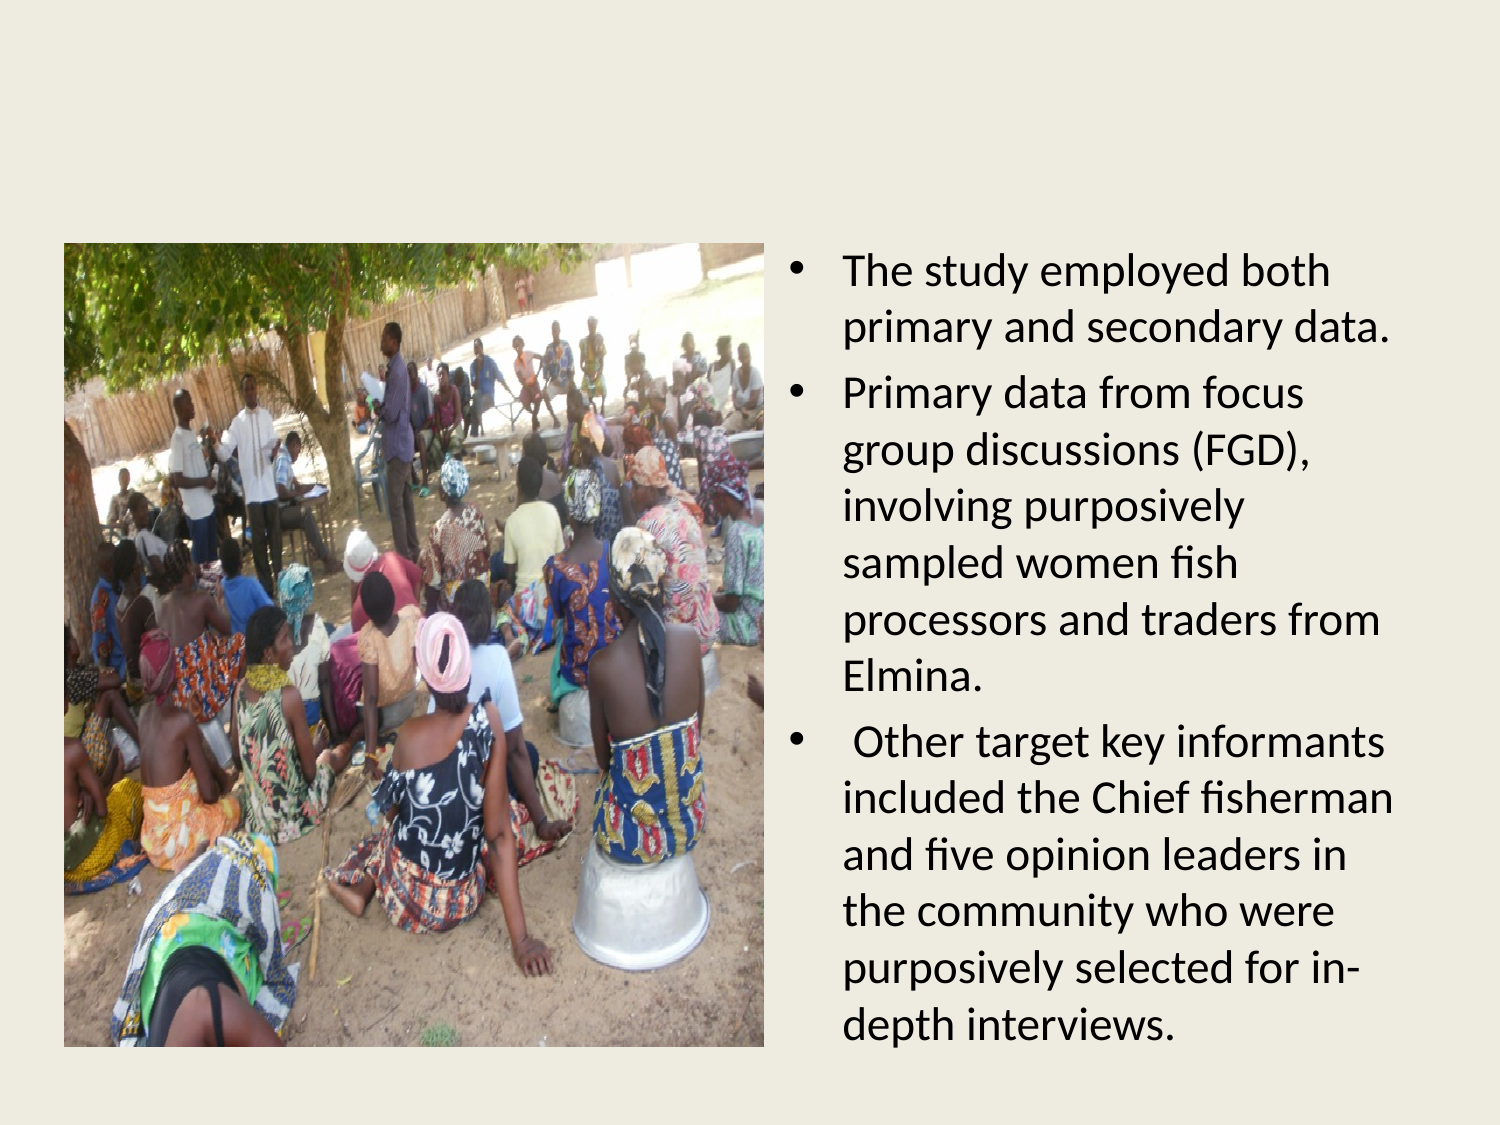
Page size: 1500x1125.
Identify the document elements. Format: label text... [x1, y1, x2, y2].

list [64, 243, 764, 1047]
list The study employed both primary and secondary data. Primary data from focus group discussions (FGD), involving purposively sampled women fish processors and traders from Elmina. Other target key informants included the Chief fisherman and five opinion leaders in the community who were purposively selected for in-depth interviews. [773, 231, 1425, 1071]
